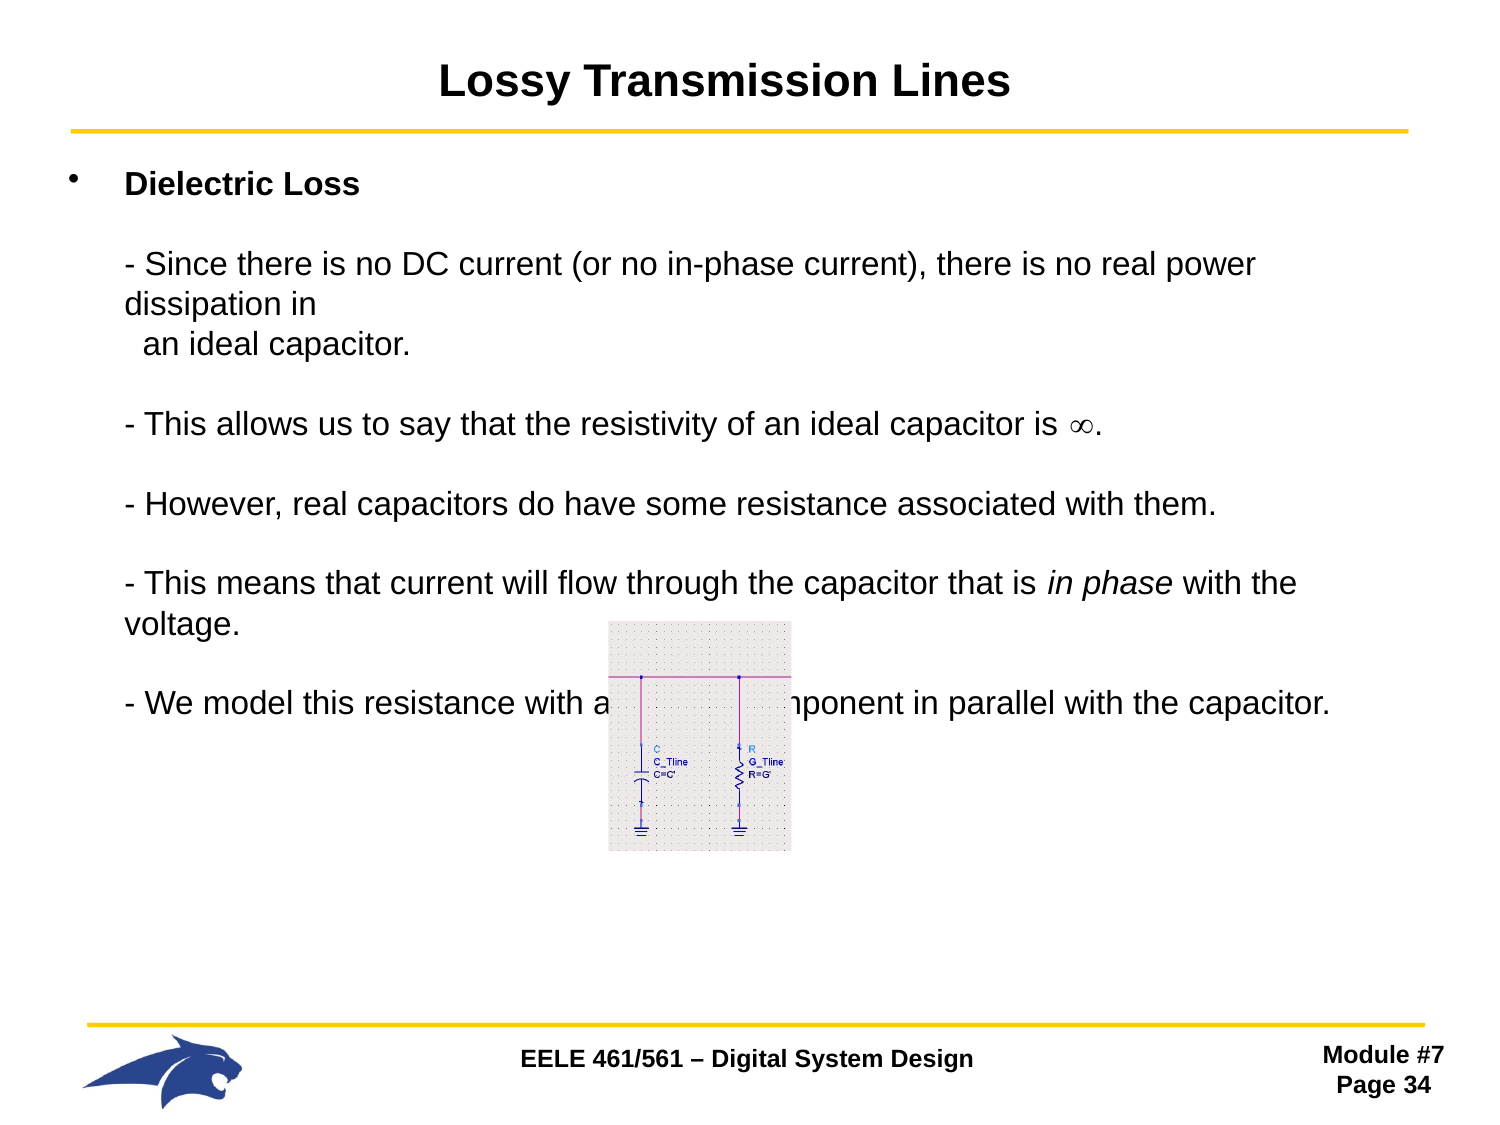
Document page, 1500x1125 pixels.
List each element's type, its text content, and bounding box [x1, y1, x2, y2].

picture [608, 621, 792, 852]
picture [82, 1034, 242, 1109]
list Dielectric Loss - Since there is no DC current (or no in-phase current), there is no real power dissipation in an ideal capacitor. - This allows us to say that the resistivity of an ideal capacitor is . - However, real capacitors do have some resistance associated with them. - This means that current will flow through the capacitor that is in phase with the voltage. - We model this resistance with a resistor component in parallel with the capacitor. [52, 154, 1436, 1000]
title Lossy Transmission Lines [87, 37, 1363, 120]
